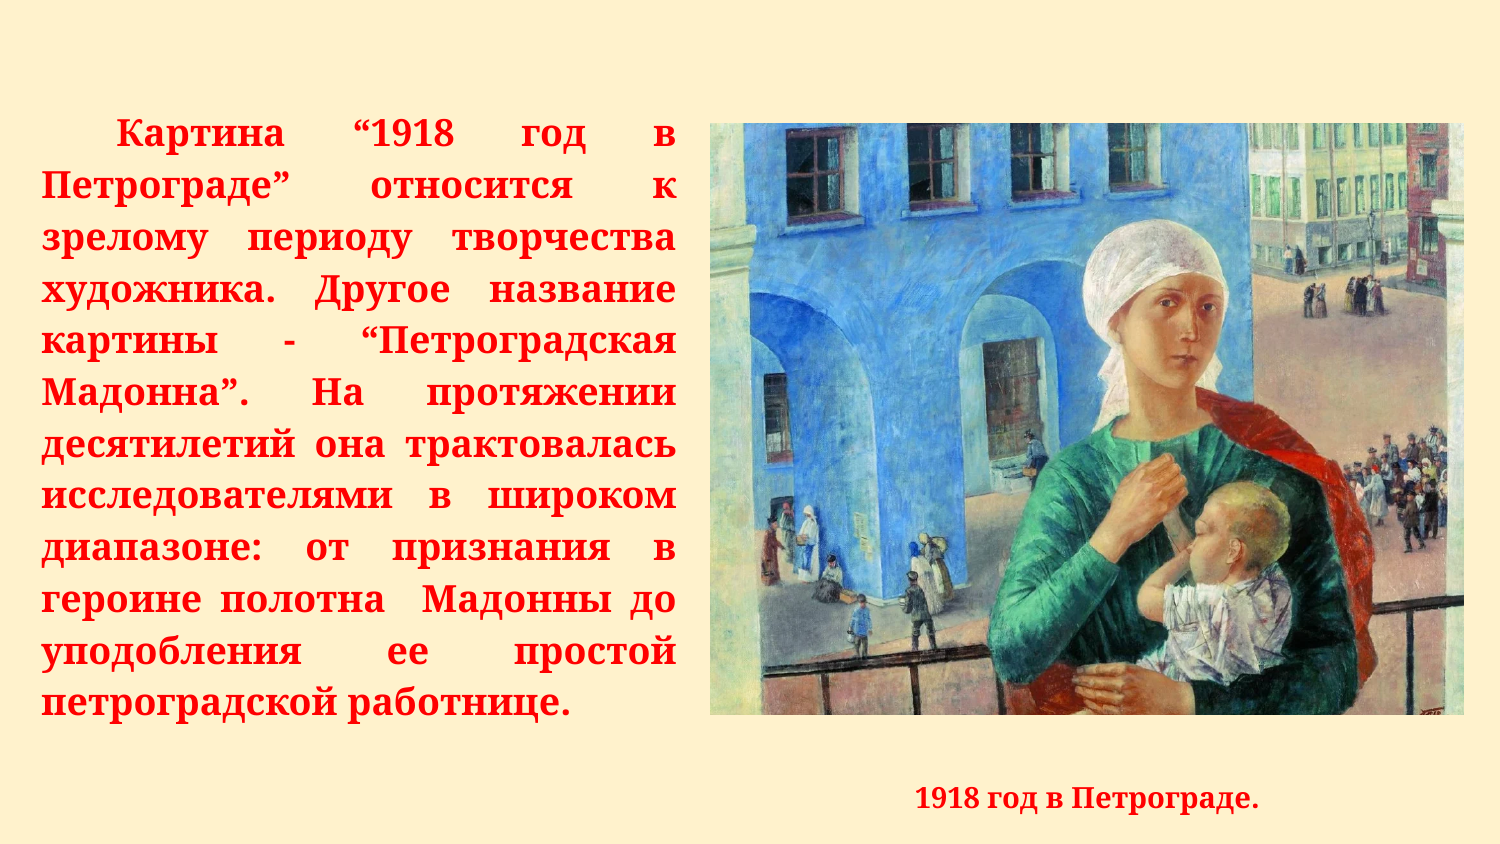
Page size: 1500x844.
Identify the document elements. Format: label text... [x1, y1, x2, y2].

picture [710, 122, 1464, 715]
text_box 1918 год в Петрограде. [710, 764, 1464, 828]
list Картина “1918 год в Петрограде” относится к зрелому периоду творчества художника. Другое название картины - “Петроградская Мадонна”. На протяжении десятилетий она трактовалась исследователями в широком диапазоне: от признания в героине полотна Мадонны до уподобления ее простой петроградской работнице. [26, 87, 693, 751]
